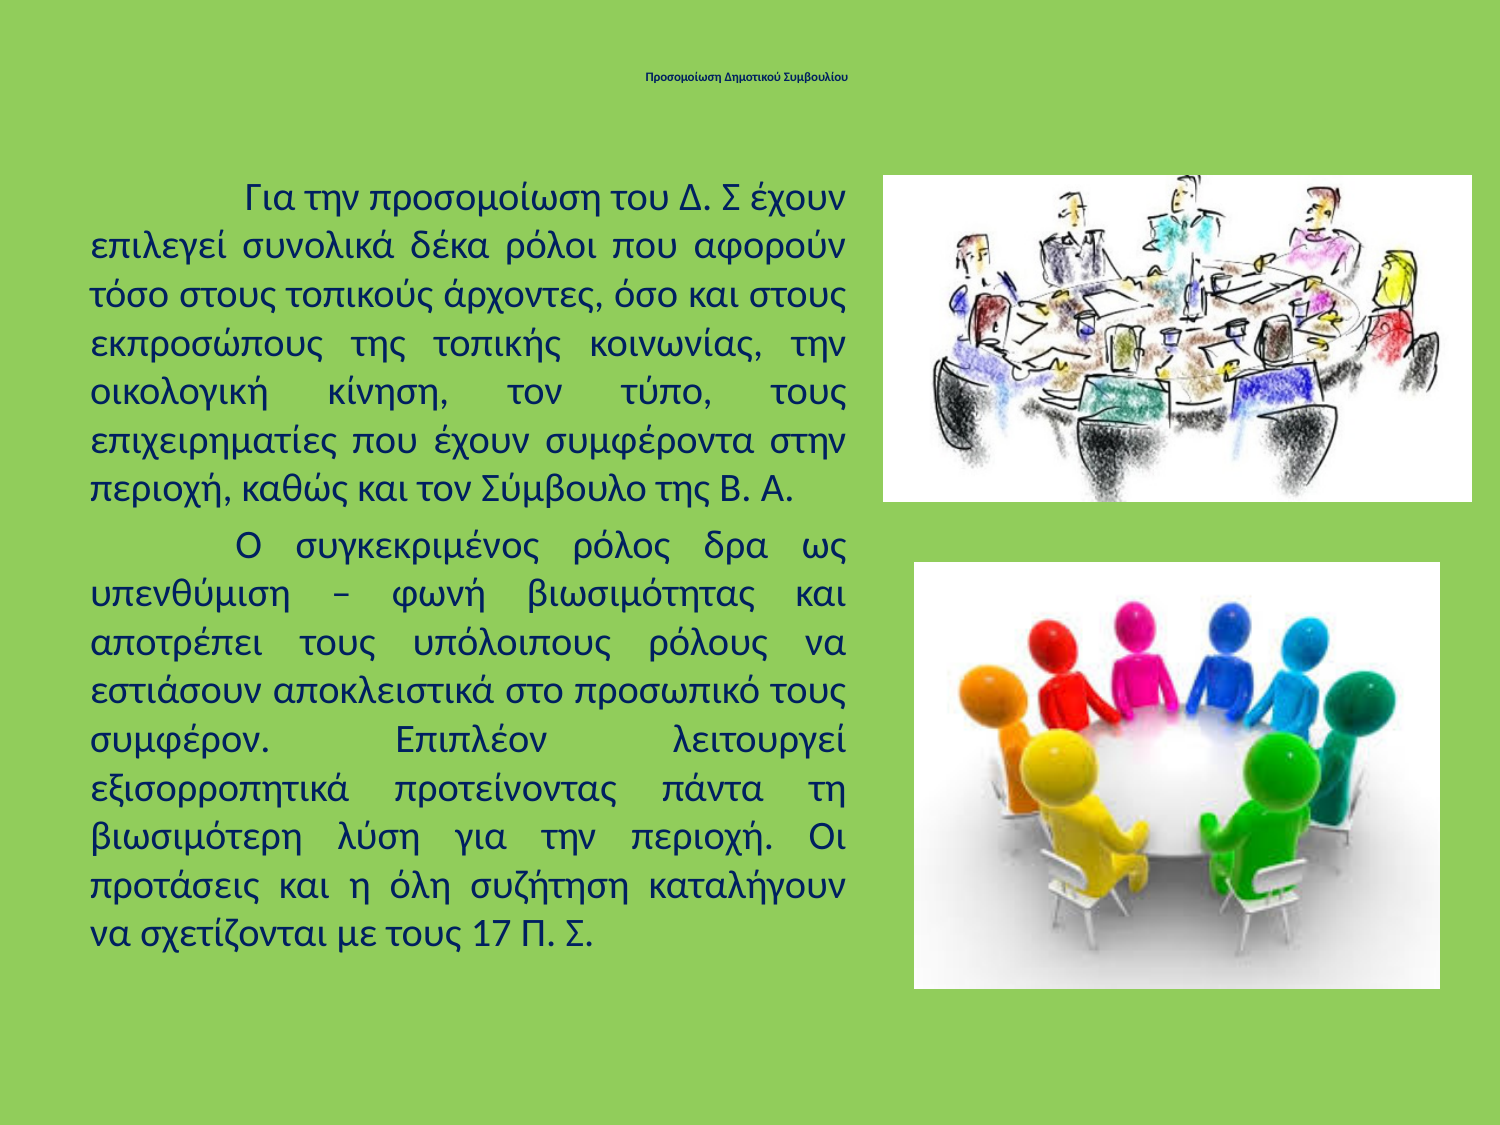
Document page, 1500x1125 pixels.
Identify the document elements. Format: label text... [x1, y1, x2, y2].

title Προσομοίωση Δημοτικού Συμβουλίου [75, 45, 1425, 116]
picture [914, 562, 1441, 989]
picture [883, 174, 1472, 503]
list Για την προσομοίωση του Δ. Σ έχουν επιλεγεί συνολικά δέκα ρόλοι που αφορούν τόσο στους τοπικούς άρχοντες, όσο και στους εκπροσώπους της τοπικής κοινωνίας, την οικολογική κίνηση, τον τύπο, τους επιχειρηματίες που έχουν συμφέροντα στην περιοχή, καθώς και τον Σύμβουλο της Β. Α. Ο συγκεκριμένος ρόλος δρα ως υπενθύμιση – φωνή βιωσιμότητας και αποτρέπει τους υπόλοιπους ρόλους να εστιάσουν αποκλειστικά στο προσωπικό τους συμφέρον. Επιπλέον λειτουργεί εξισορροπητικά προτείνοντας πάντα τη βιωσιμότερη λύση για την περιοχή. Οι προτάσεις και η όλη συζήτηση καταλήγουν να σχετίζονται με τους 17 Π. Σ. [75, 162, 863, 1005]
